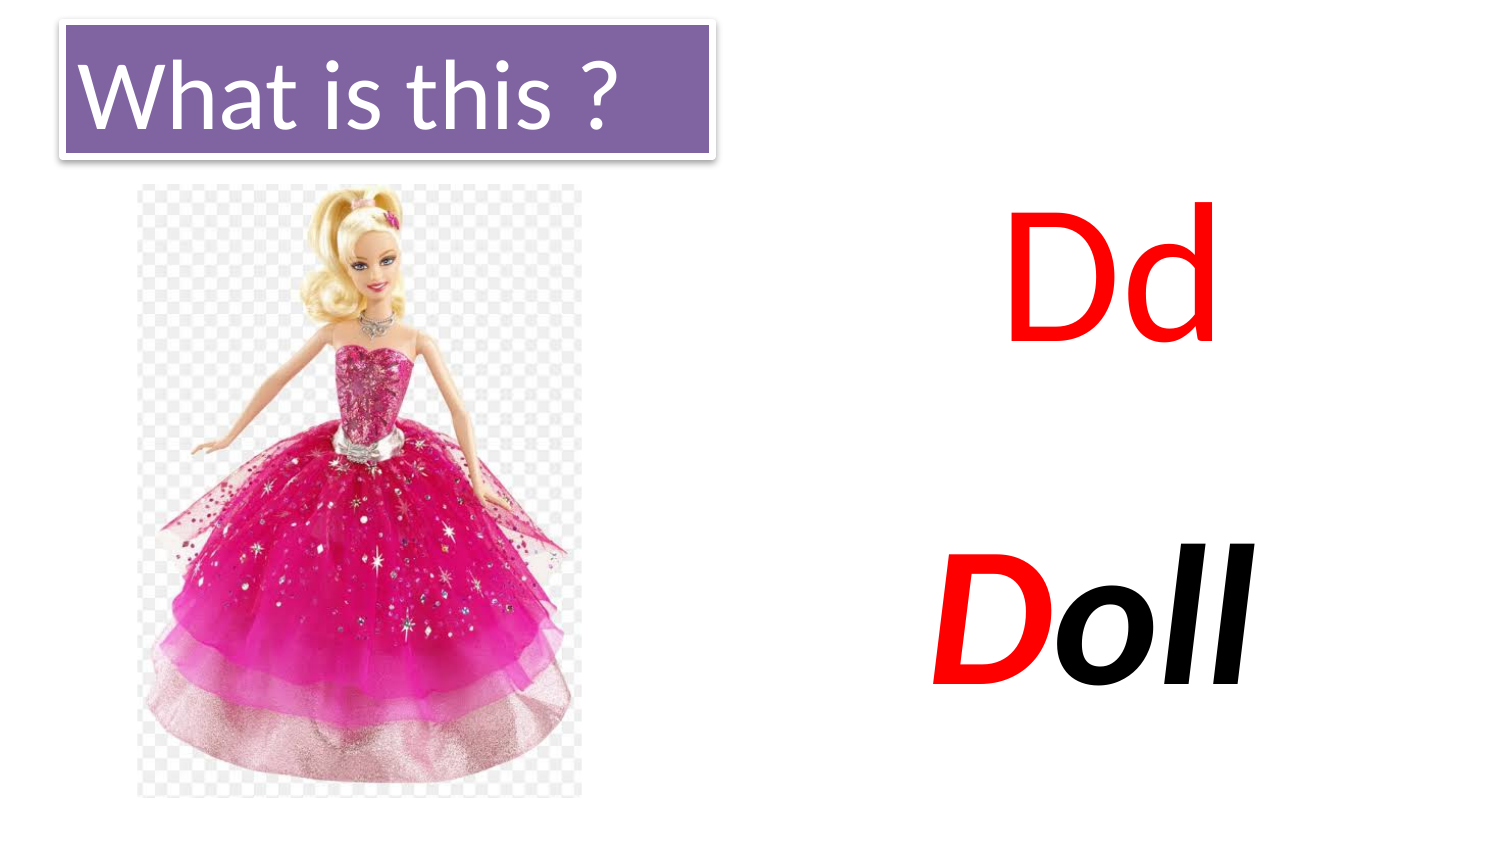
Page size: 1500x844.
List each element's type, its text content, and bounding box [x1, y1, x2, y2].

picture [137, 184, 582, 798]
text_box What is this ? [59, 19, 716, 160]
text_box Dd [862, 134, 1363, 389]
text_box Doll [912, 476, 1425, 732]
